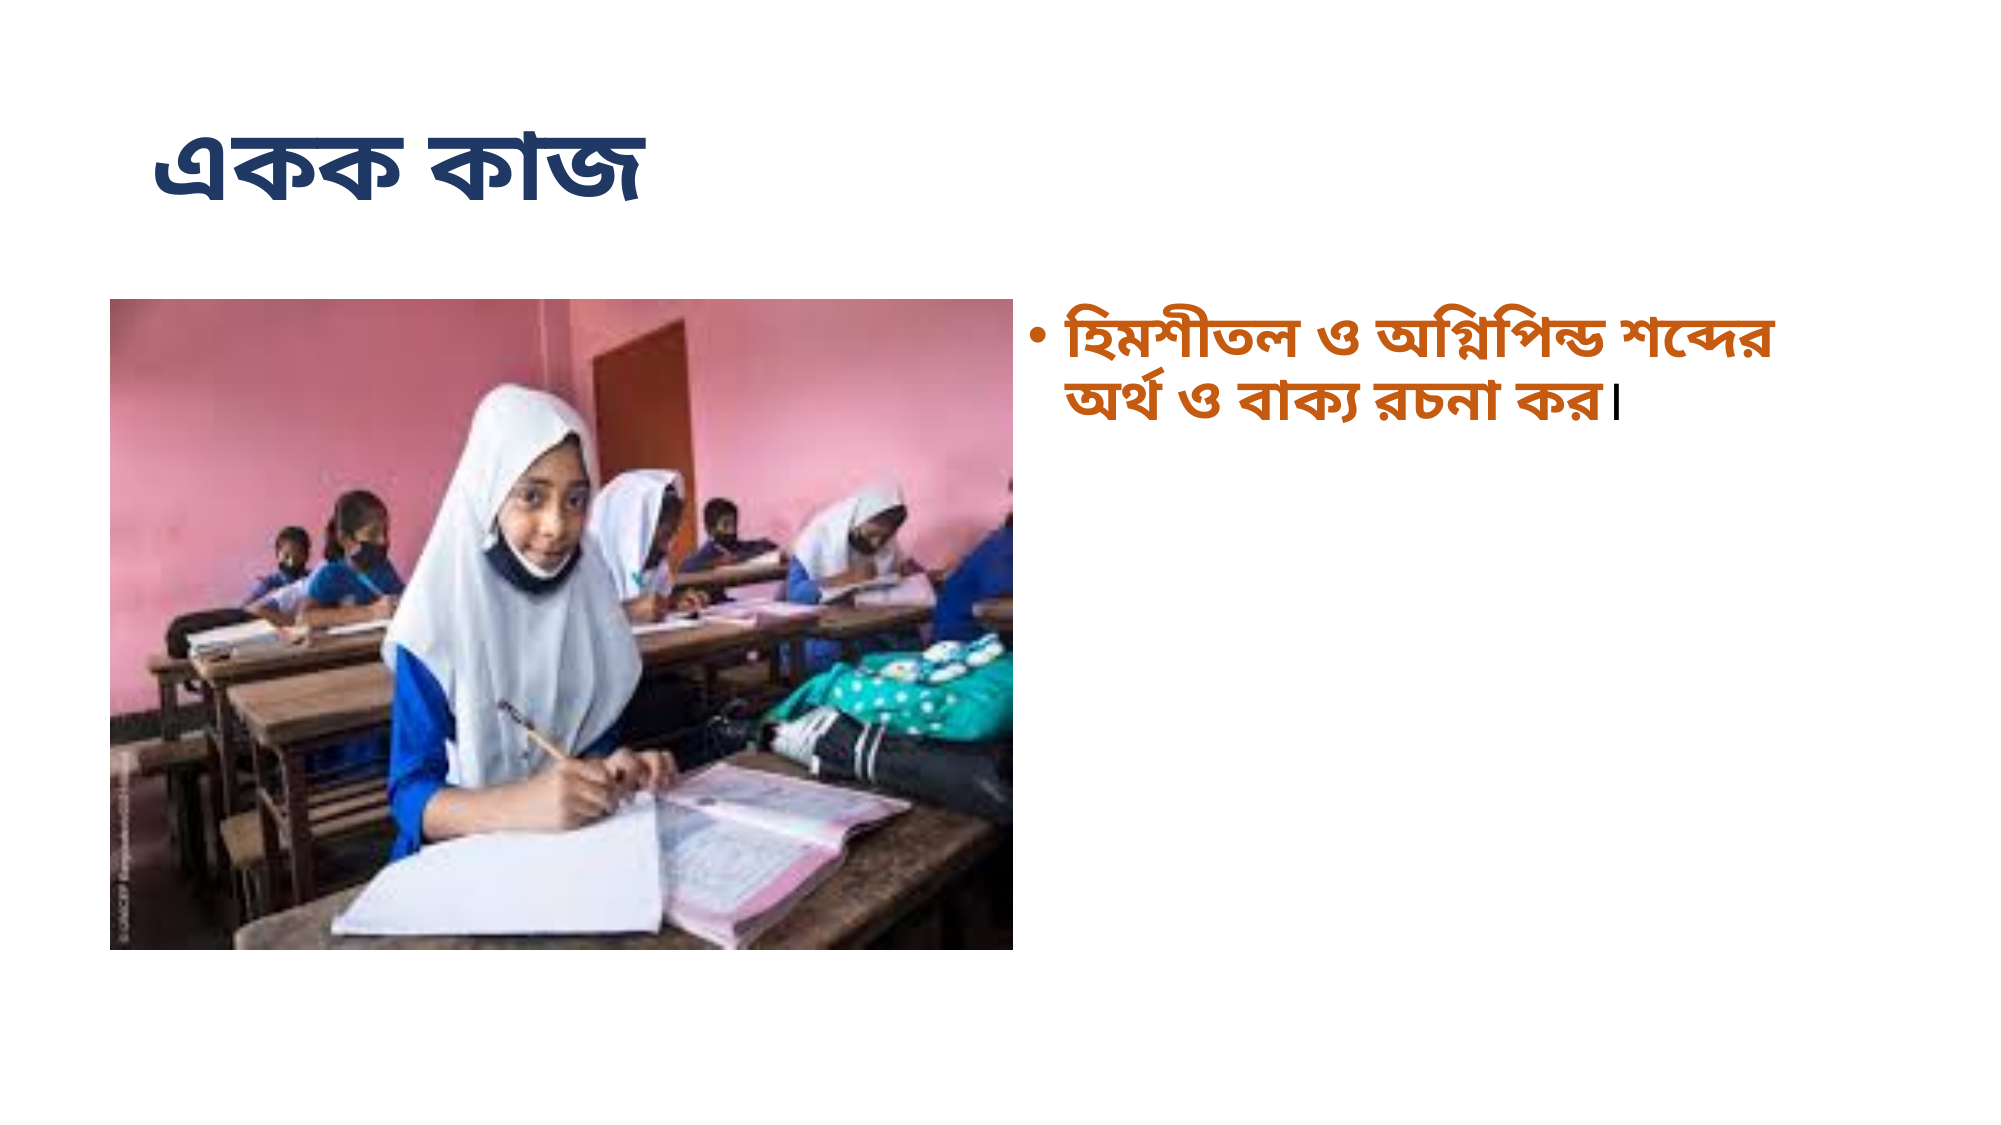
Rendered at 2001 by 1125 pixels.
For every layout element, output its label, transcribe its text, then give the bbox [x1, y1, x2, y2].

list হিমশীতল ও অগ্নিপিন্ড শব্দের অর্থ ও বাক্য রচনা কর। [1012, 299, 1863, 1014]
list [110, 299, 1013, 950]
title একক কাজ [137, 59, 1863, 278]
